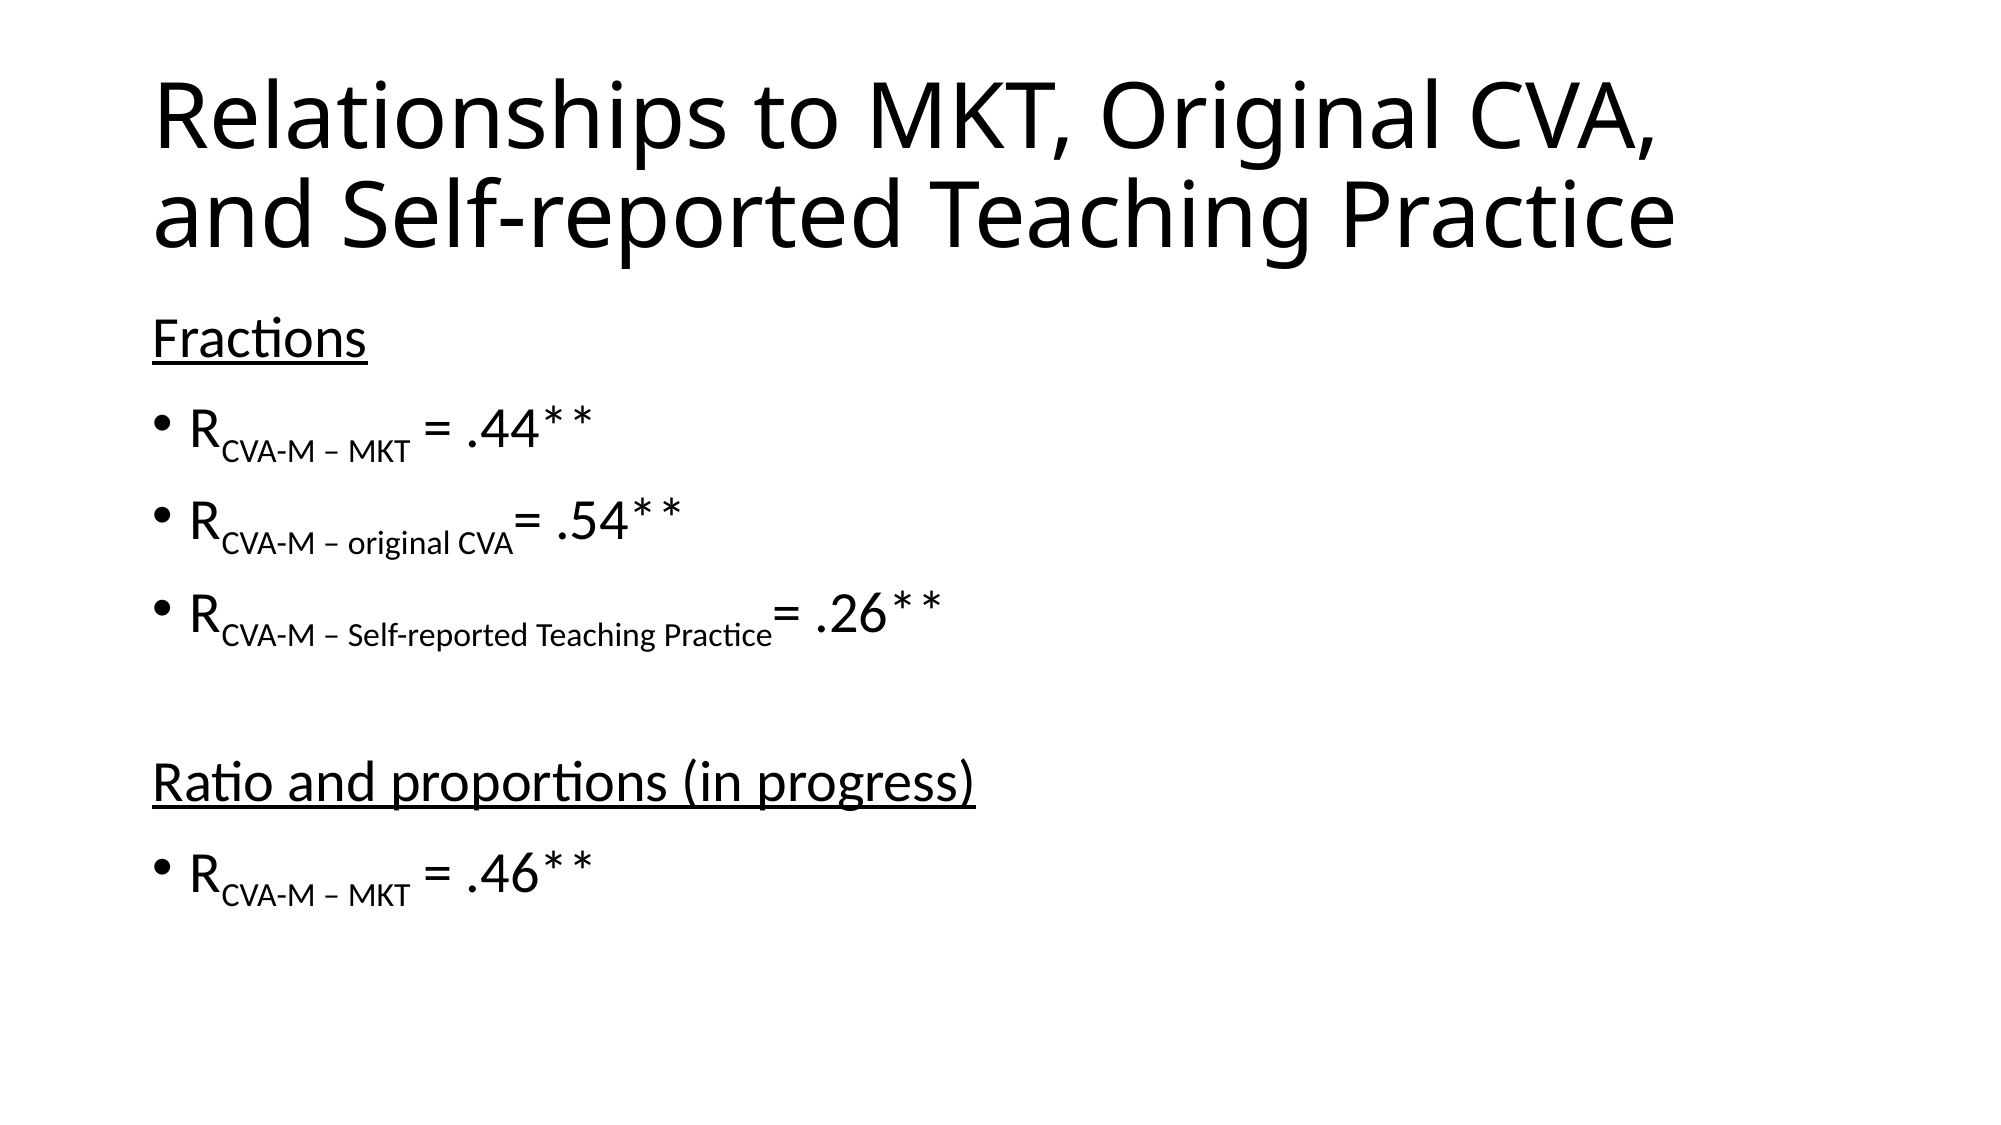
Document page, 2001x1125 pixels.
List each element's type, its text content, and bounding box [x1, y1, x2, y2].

text_box Fractions RCVA-M – MKT = .44** RCVA-M – original CVA= .54** RCVA-M – Self-reported Teaching Practice= .26** Ratio and proportions (in progress) RCVA-M – MKT = .46** [137, 299, 1863, 944]
title Relationships to MKT, Original CVA, and Self-reported Teaching Practice [137, 59, 1863, 278]
